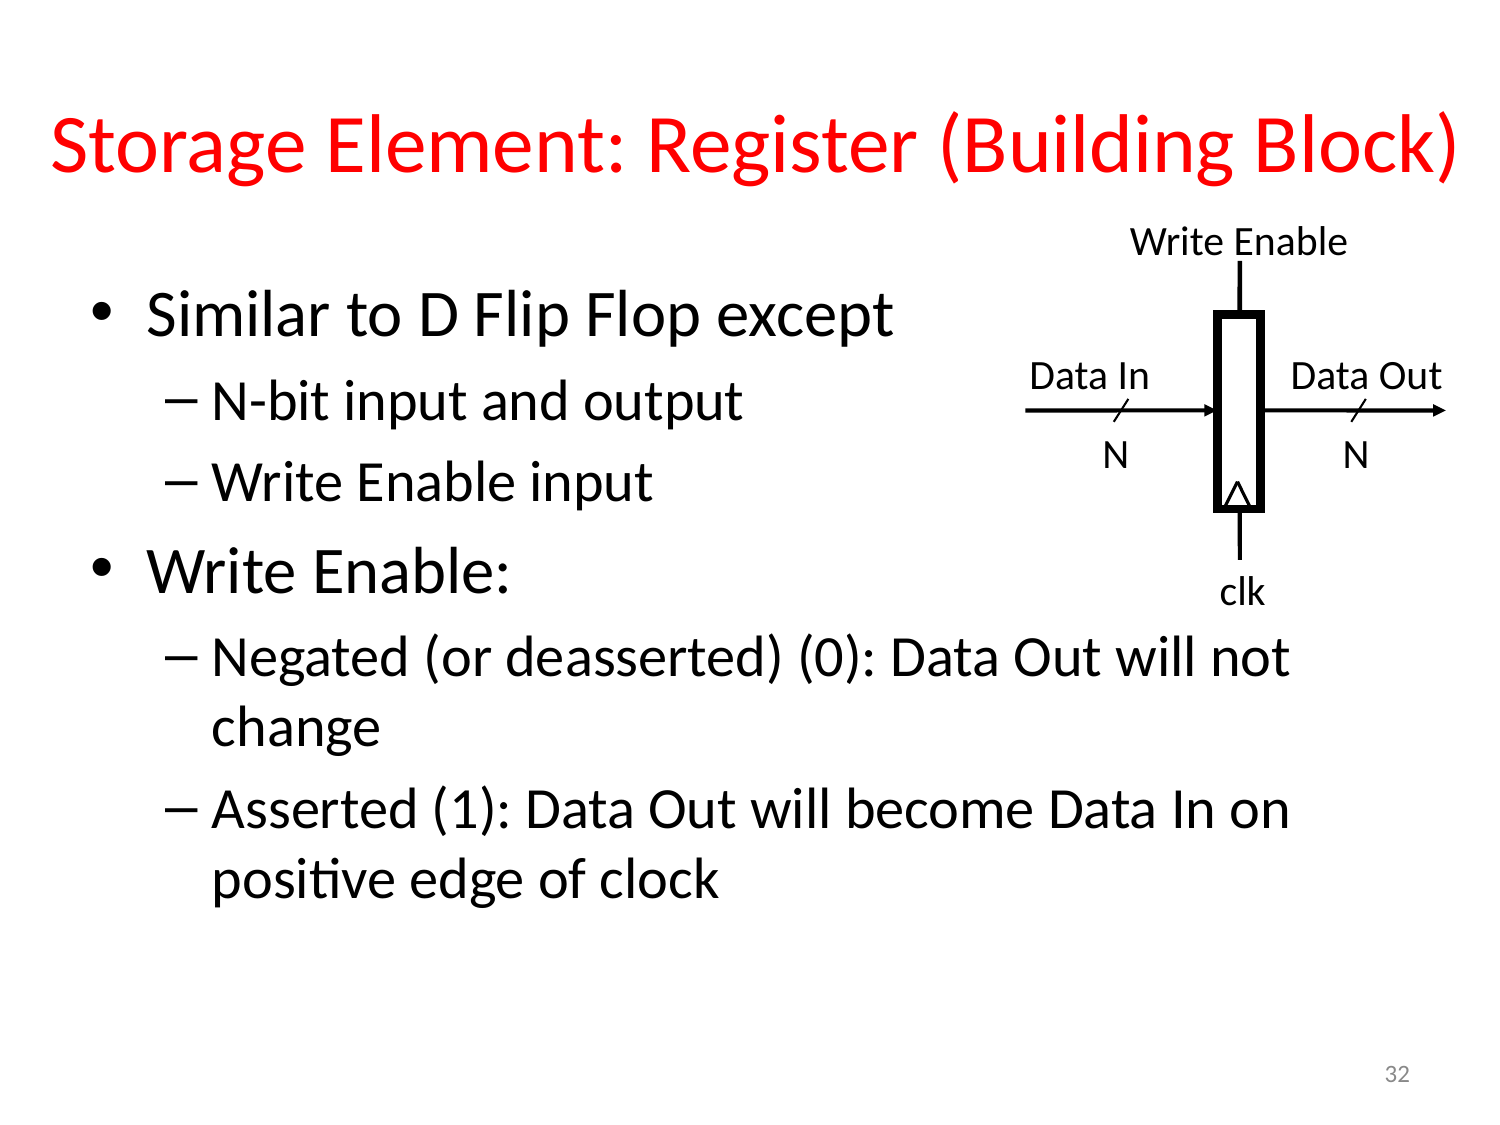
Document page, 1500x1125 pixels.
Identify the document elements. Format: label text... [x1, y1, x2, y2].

title Storage Element: Register (Building Block) [6, 45, 1500, 233]
slide_number 32 [1074, 1042, 1425, 1103]
list Similar to D Flip Flop except N-bit input and output Write Enable input Write Enable: Negated (or deasserted) (0): Data Out will not change Asserted (1): Data Out will become Data In on positive edge of clock [75, 262, 1425, 1005]
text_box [1012, 206, 1459, 623]
